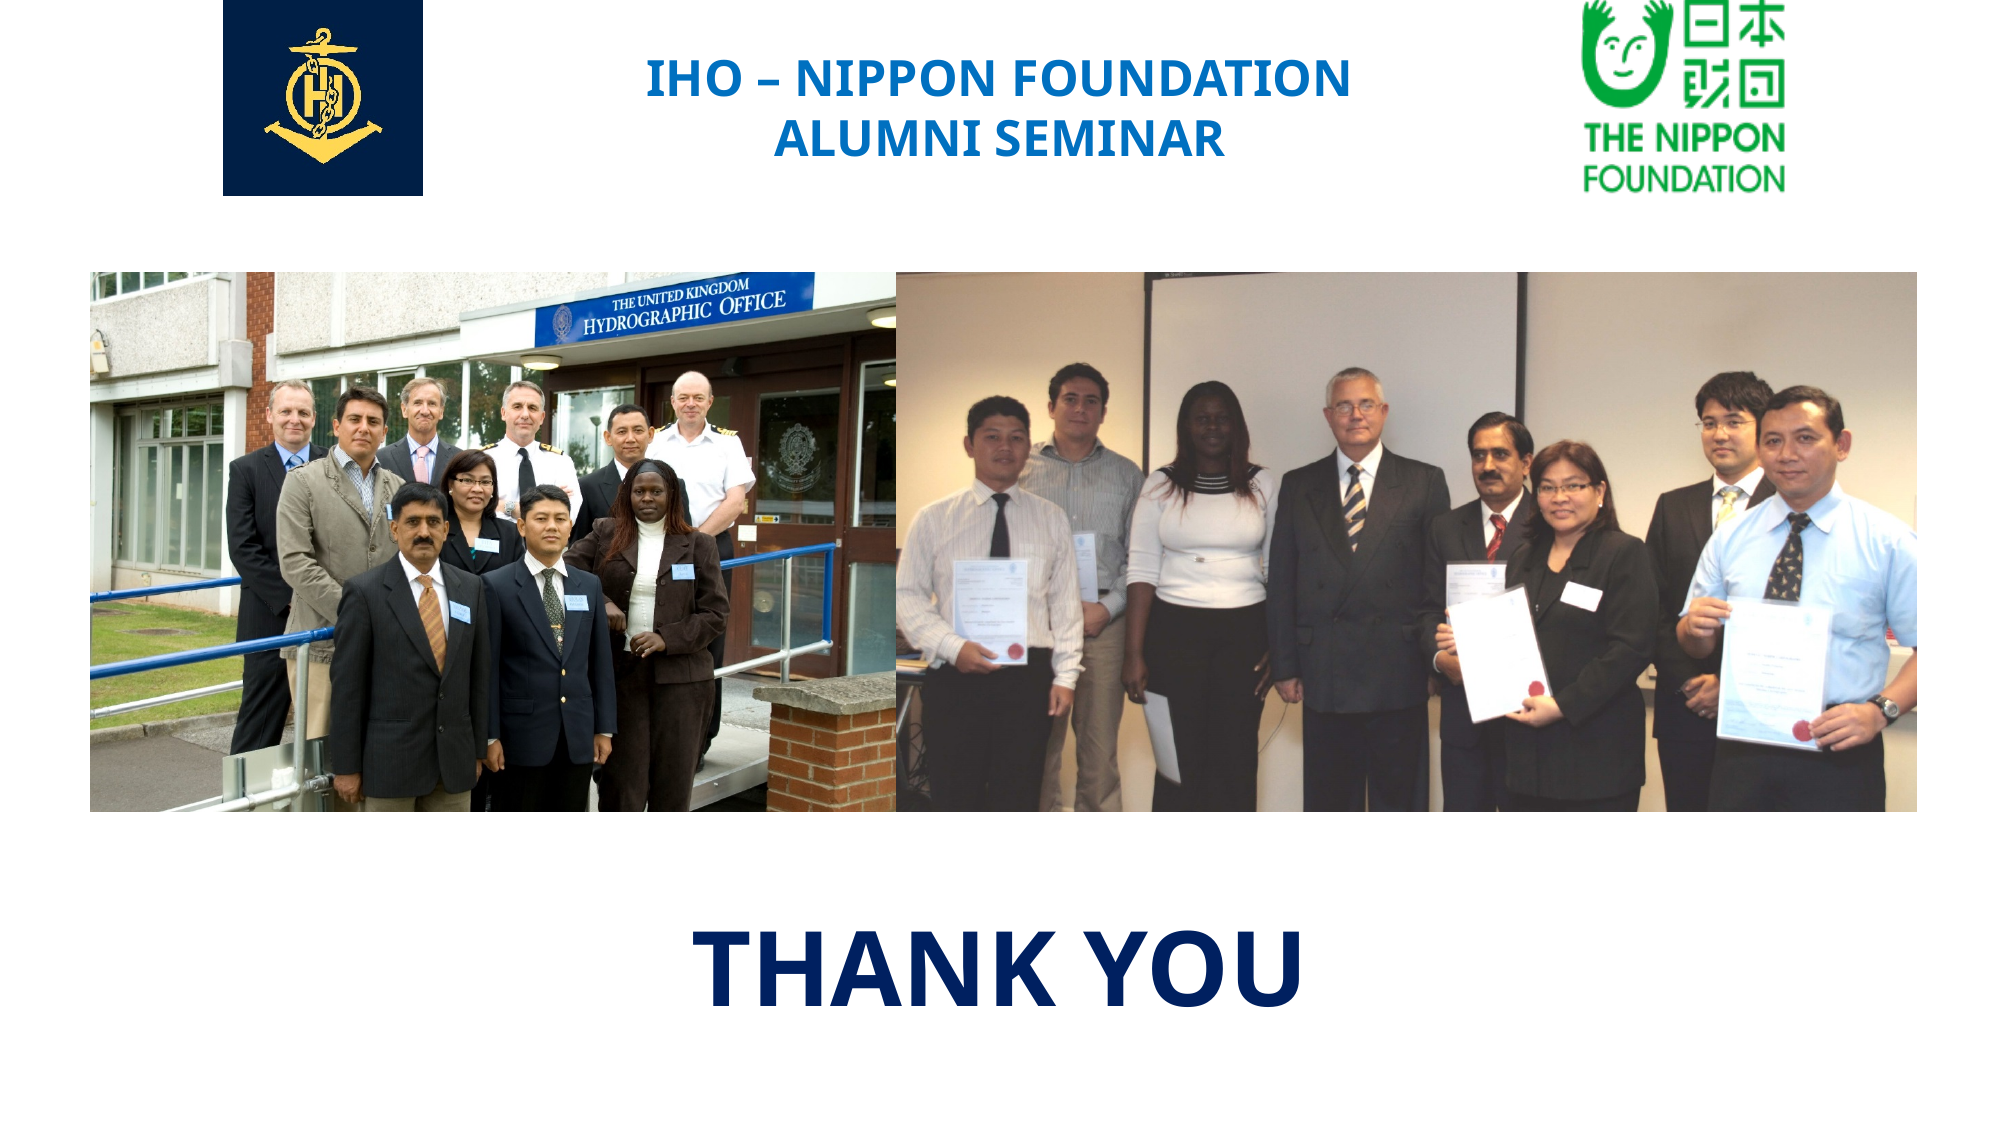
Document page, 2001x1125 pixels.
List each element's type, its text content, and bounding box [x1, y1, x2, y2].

list THANK YOU [184, 908, 1816, 1052]
picture [1577, 0, 1789, 198]
text_box IHO – NIPPON FOUNDATION ALUMNI SEMINAR [564, 39, 1436, 174]
picture [223, 0, 423, 196]
picture [90, 272, 1917, 812]
